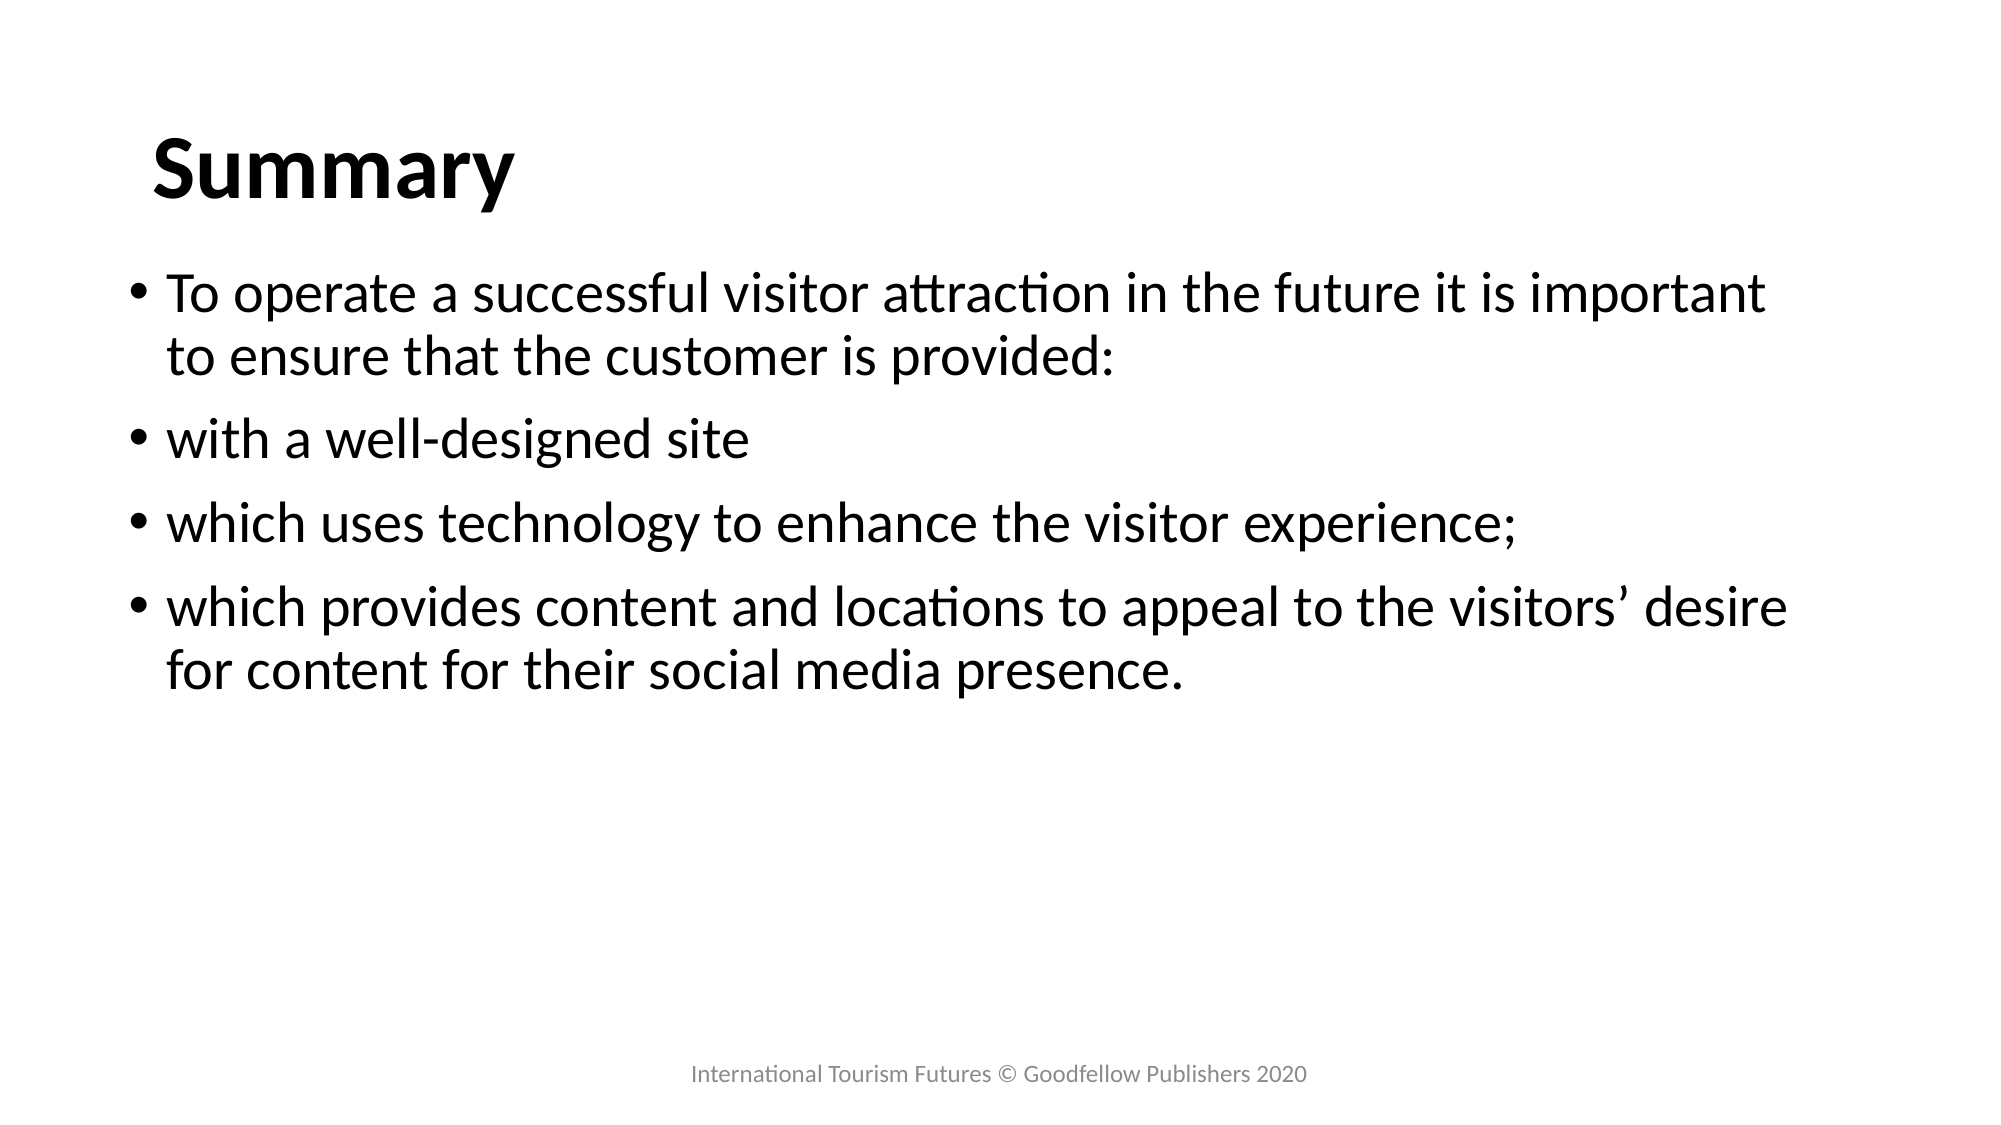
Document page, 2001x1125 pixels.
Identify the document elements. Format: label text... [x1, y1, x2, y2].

list To operate a successful visitor attraction in the future it is important to ensure that the customer is provided: with a well-designed site which uses technology to enhance the visitor experience; which provides content and locations to appeal to the visitors’ desire for content for their social media presence. [113, 254, 1839, 969]
footer International Tourism Futures © Goodfellow Publishers 2020 [662, 1042, 1338, 1103]
title Summary [137, 59, 1863, 278]
